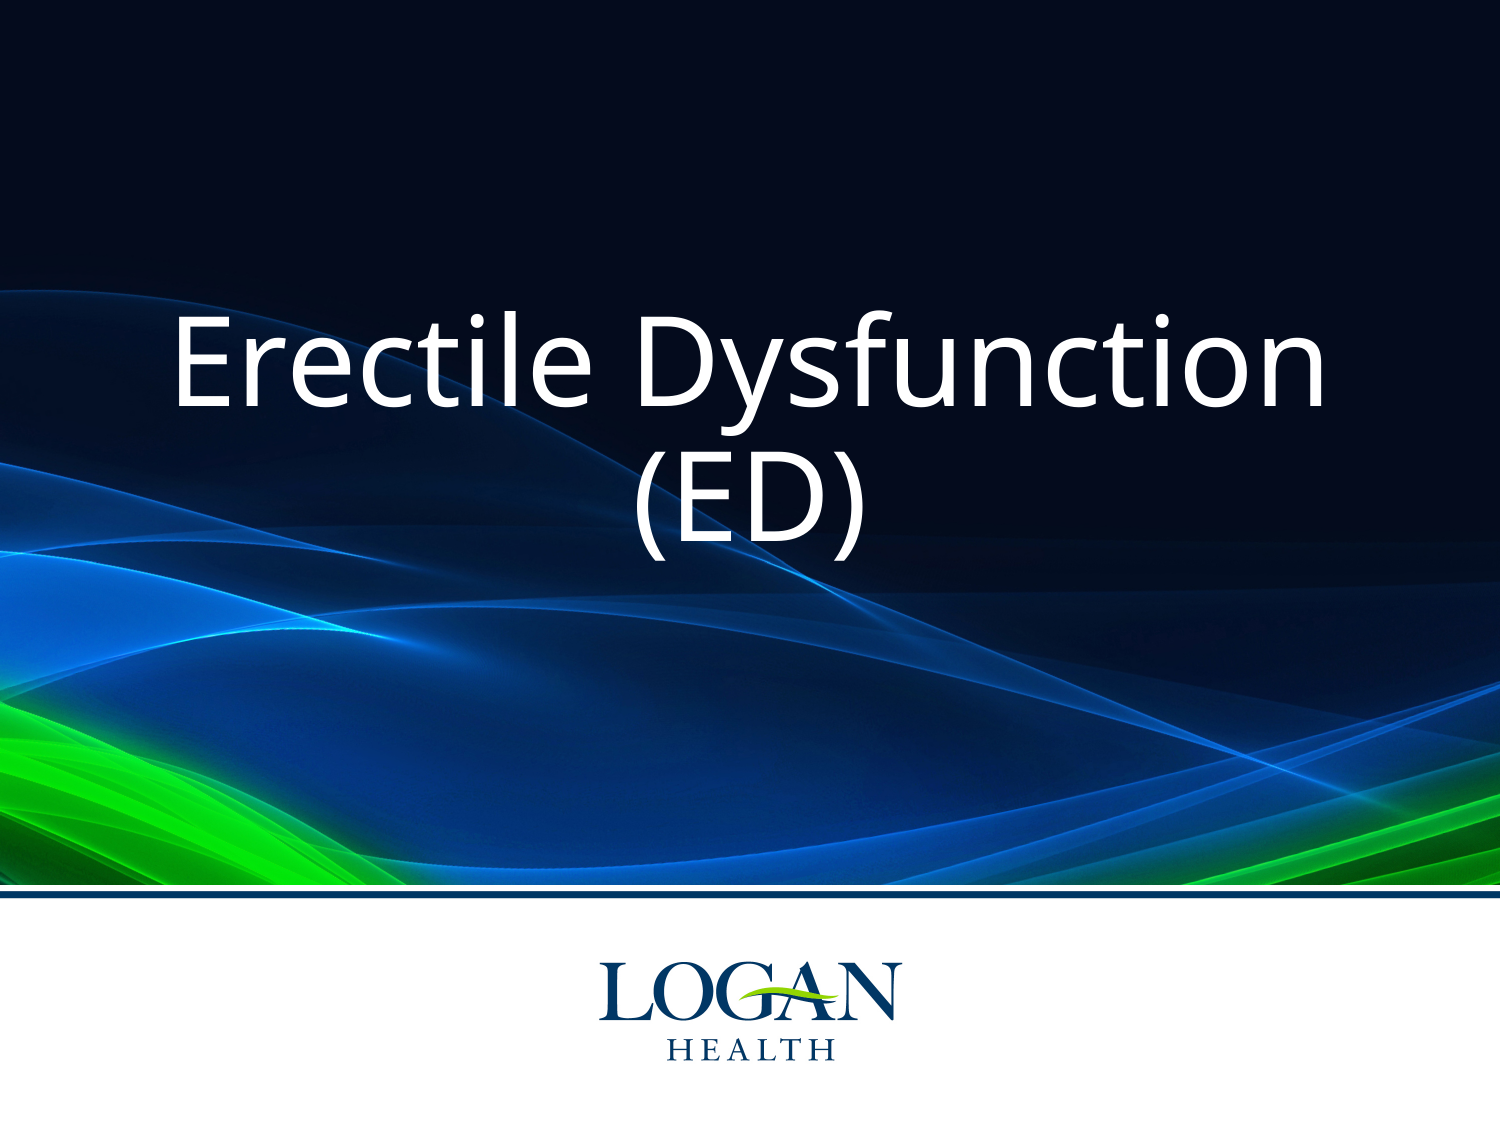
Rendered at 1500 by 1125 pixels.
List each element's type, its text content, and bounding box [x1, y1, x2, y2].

title Erectile Dysfunction (ED) [112, 58, 1388, 576]
picture [0, 0, 1500, 1125]
